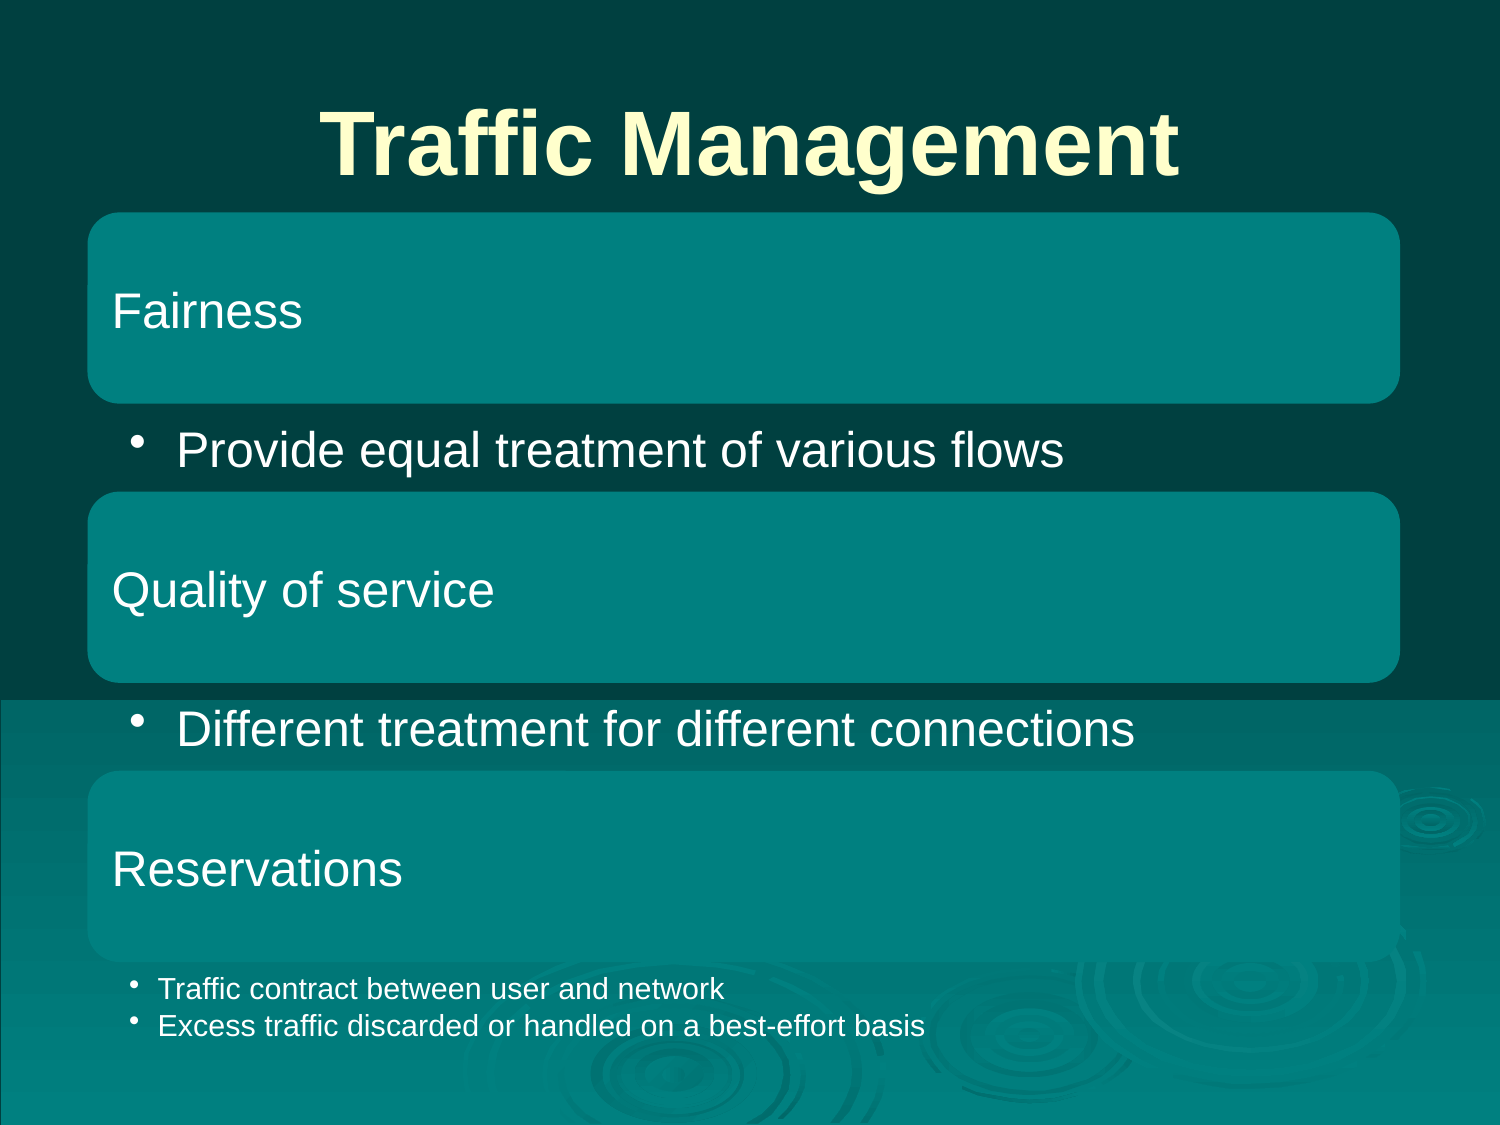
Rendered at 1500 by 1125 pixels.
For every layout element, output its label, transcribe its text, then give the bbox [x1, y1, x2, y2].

title Traffic Management [74, 45, 1426, 233]
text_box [87, 212, 1401, 1051]
